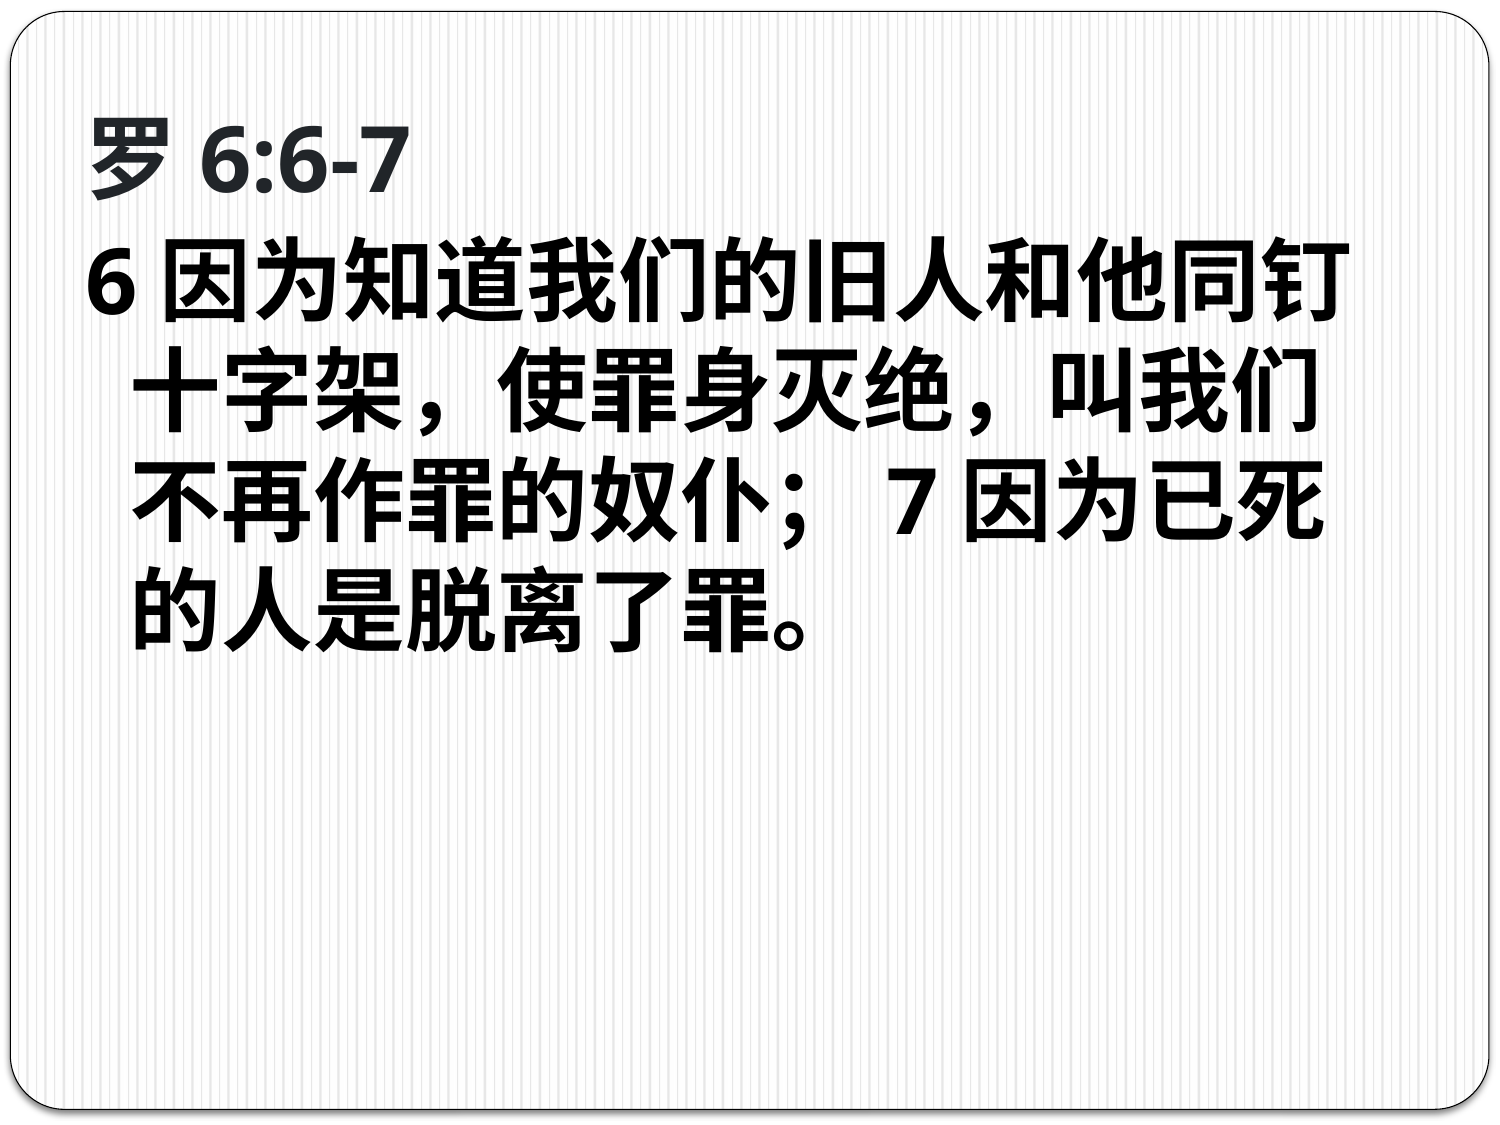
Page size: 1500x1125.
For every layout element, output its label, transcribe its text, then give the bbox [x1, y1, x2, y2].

list 罗6:6-7 6因为知道我们的旧人和他同钉十字架，使罪身灭绝，叫我们不再作罪的奴仆；7因为已死的人是脱离了罪。 [70, 93, 1426, 1044]
